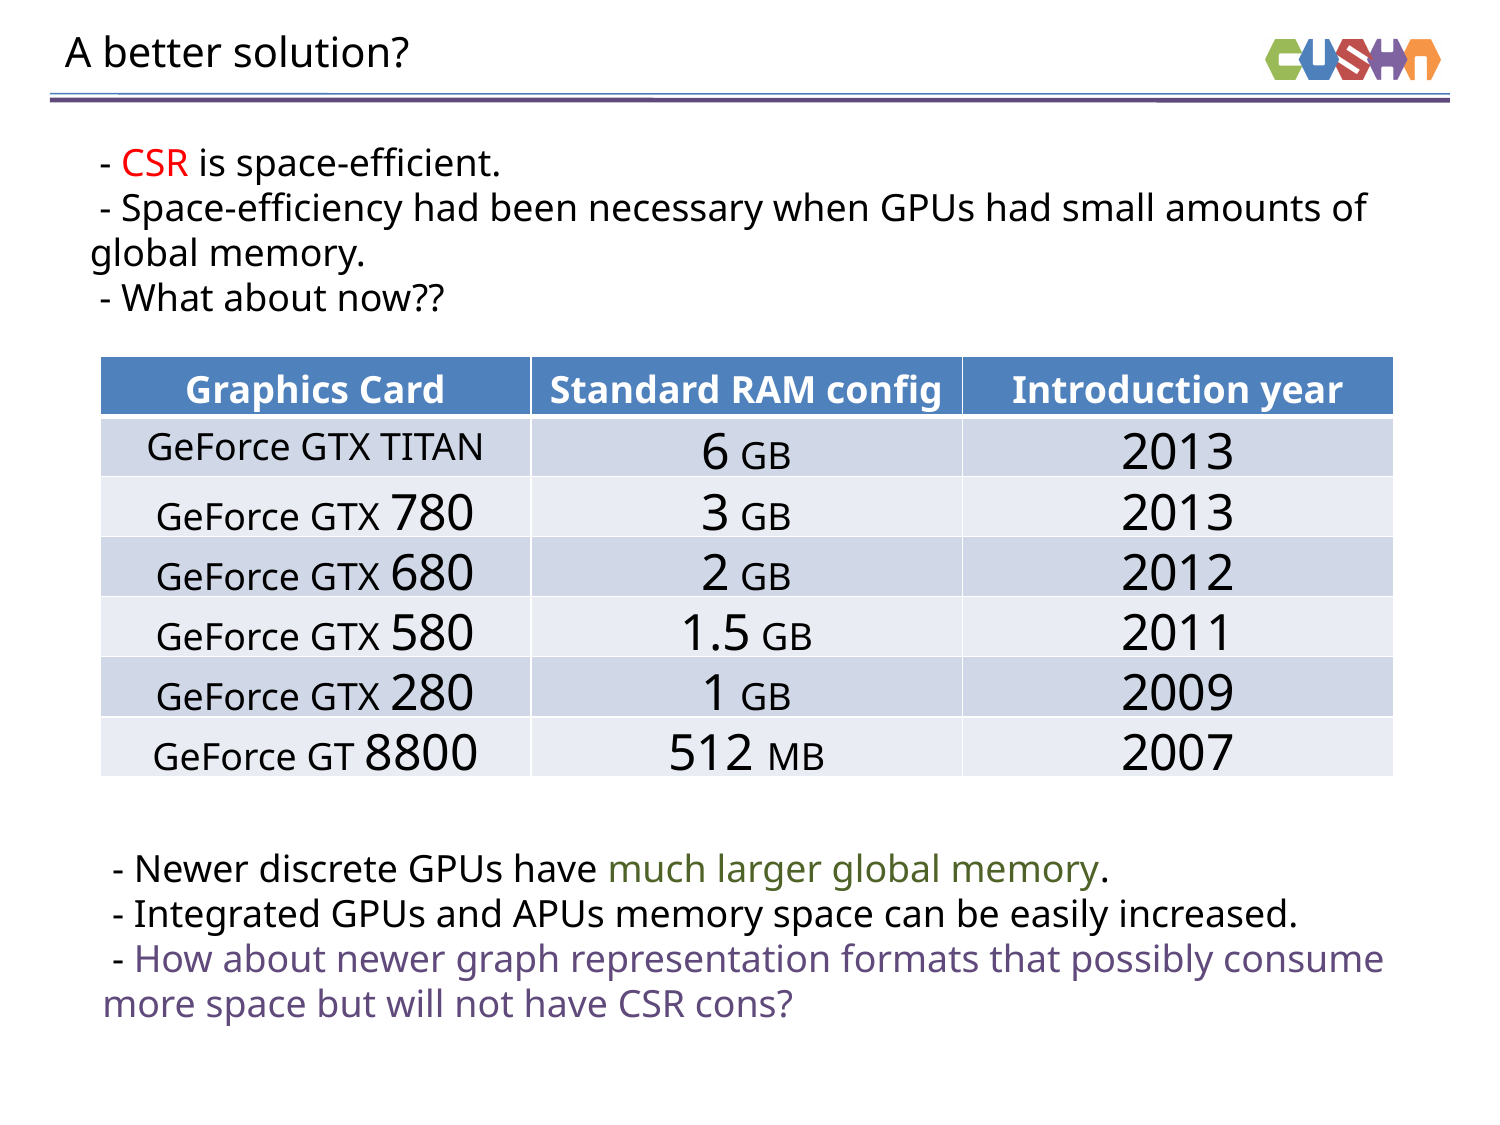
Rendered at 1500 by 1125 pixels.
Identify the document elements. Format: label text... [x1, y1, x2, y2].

text_box - CSR is space-efficient. - Space-efficiency had been necessary when GPUs had small amounts of global memory. - What about now?? [74, 131, 1413, 326]
picture [1262, 37, 1444, 83]
table_header Graphics Card [101, 357, 530, 414]
table_cell 3 GB [532, 477, 962, 536]
table_cell 6 GB [532, 419, 962, 476]
table_cell 512 MB [532, 718, 962, 776]
table_cell GeForce GT 8800 [101, 718, 530, 776]
table_cell 2011 [963, 597, 1393, 656]
table_header Introduction year [963, 357, 1393, 414]
text_box A better solution? [50, 18, 1444, 84]
table_cell GeForce GTX 680 [101, 537, 530, 596]
table_cell 2 GB [532, 537, 962, 596]
text_box - Newer discrete GPUs have much larger global memory. - Integrated GPUs and APUs memory space can be easily increased. - How about newer graph representation formats that possibly consume more space but will not have CSR cons? [87, 837, 1413, 1033]
table_cell GeForce GTX TITAN [101, 419, 530, 476]
table_cell 1 GB [532, 657, 962, 716]
table_cell GeForce GTX 580 [101, 597, 530, 656]
table_cell 2013 [963, 419, 1393, 476]
table_cell GeForce GTX 780 [101, 477, 530, 536]
table_header Standard RAM config [532, 357, 962, 414]
table_cell GeForce GTX 280 [101, 657, 530, 716]
table_cell 2012 [963, 537, 1393, 596]
table_cell 2007 [963, 718, 1393, 776]
table_cell 2013 [963, 477, 1393, 536]
table_cell 1.5 GB [532, 597, 962, 656]
table_cell 2009 [963, 657, 1393, 716]
